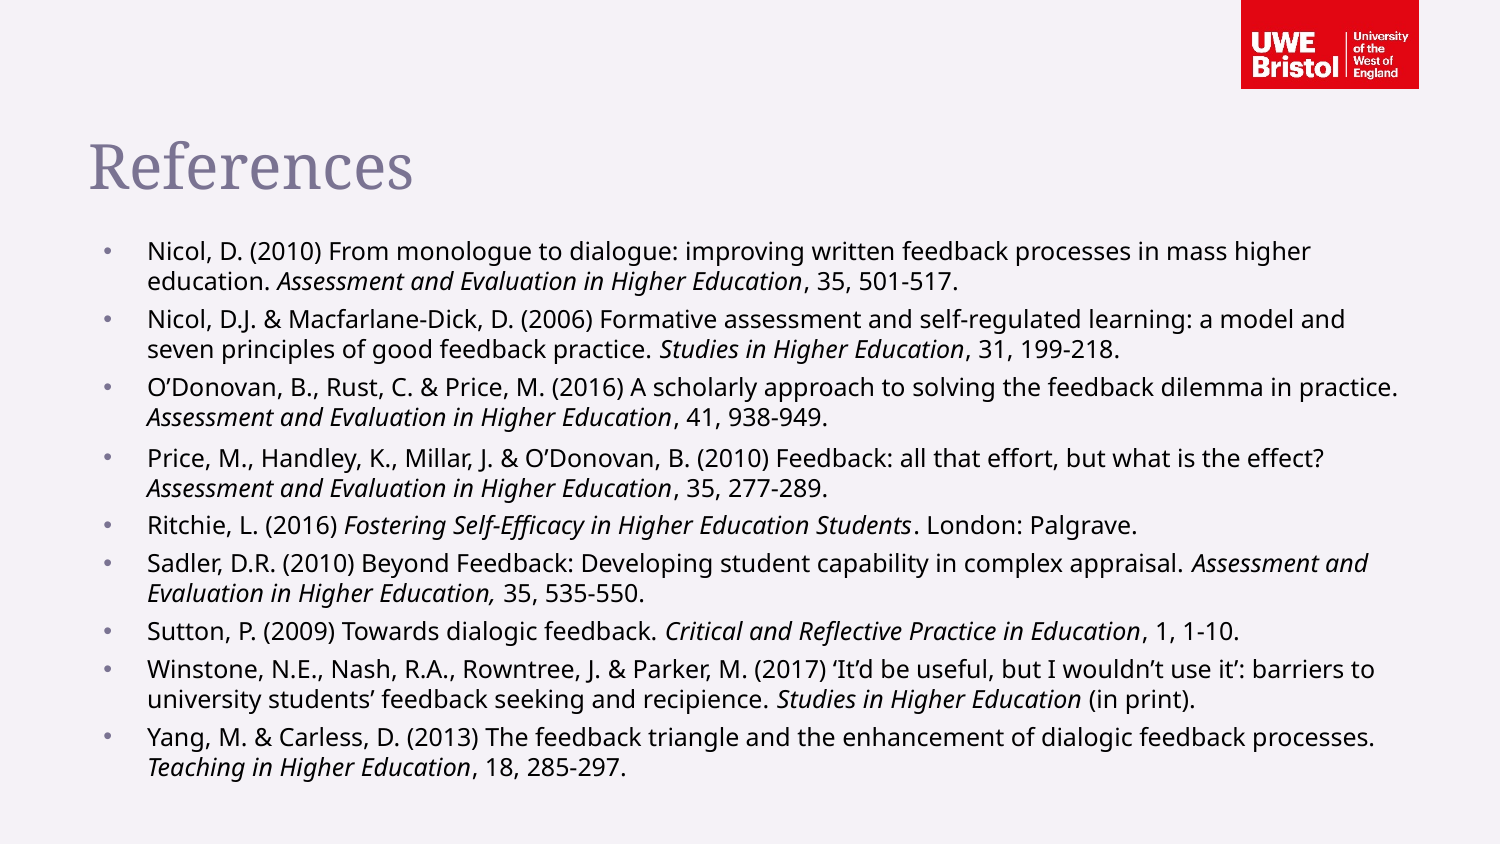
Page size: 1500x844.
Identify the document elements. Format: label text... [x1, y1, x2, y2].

list References [88, 114, 1242, 195]
picture [1241, 0, 1419, 89]
list Nicol, D. (2010) From monologue to dialogue: improving written feedback processes in mass higher education. Assessment and Evaluation in Higher Education, 35, 501-517. Nicol, D.J. & Macfarlane-Dick, D. (2006) Formative assessment and self-regulated learning: a model and seven principles of good feedback practice. Studies in Higher Education, 31, 199-218. O’Donovan, B., Rust, C. & Price, M. (2016) A scholarly approach to solving the feedback dilemma in practice. Assessment and Evaluation in Higher Education, 41, 938-949. Price, M., Handley, K., Millar, J. & O’Donovan, B. (2010) Feedback: all that effort, but what is the effect? Assessment and Evaluation in Higher Education, 35, 277-289. Ritchie, L. (2016) Fostering Self-Efficacy in Higher Education Students. London: Palgrave. Sadler, D.R. (2010) Beyond Feedback: Developing student capability in complex appraisal. Assessment and Evaluation in Higher Education, 35, 535-550. Sutton, P. (2009) Towards dialogic feedback. Critical and Reflective Practice in Education, 1, 1-10. Winstone, N.E., Nash, R.A., Rowntree, J. & Parker, M. (2017) ‘It’d be useful, but I wouldn’t use it’: barriers to university students’ feedback seeking and recipience. Studies in Higher Education (in print). Yang, M. & Carless, D. (2013) The feedback triangle and the enhancement of dialogic feedback processes. Teaching in Higher Education, 18, 285-297. [88, 221, 1419, 812]
